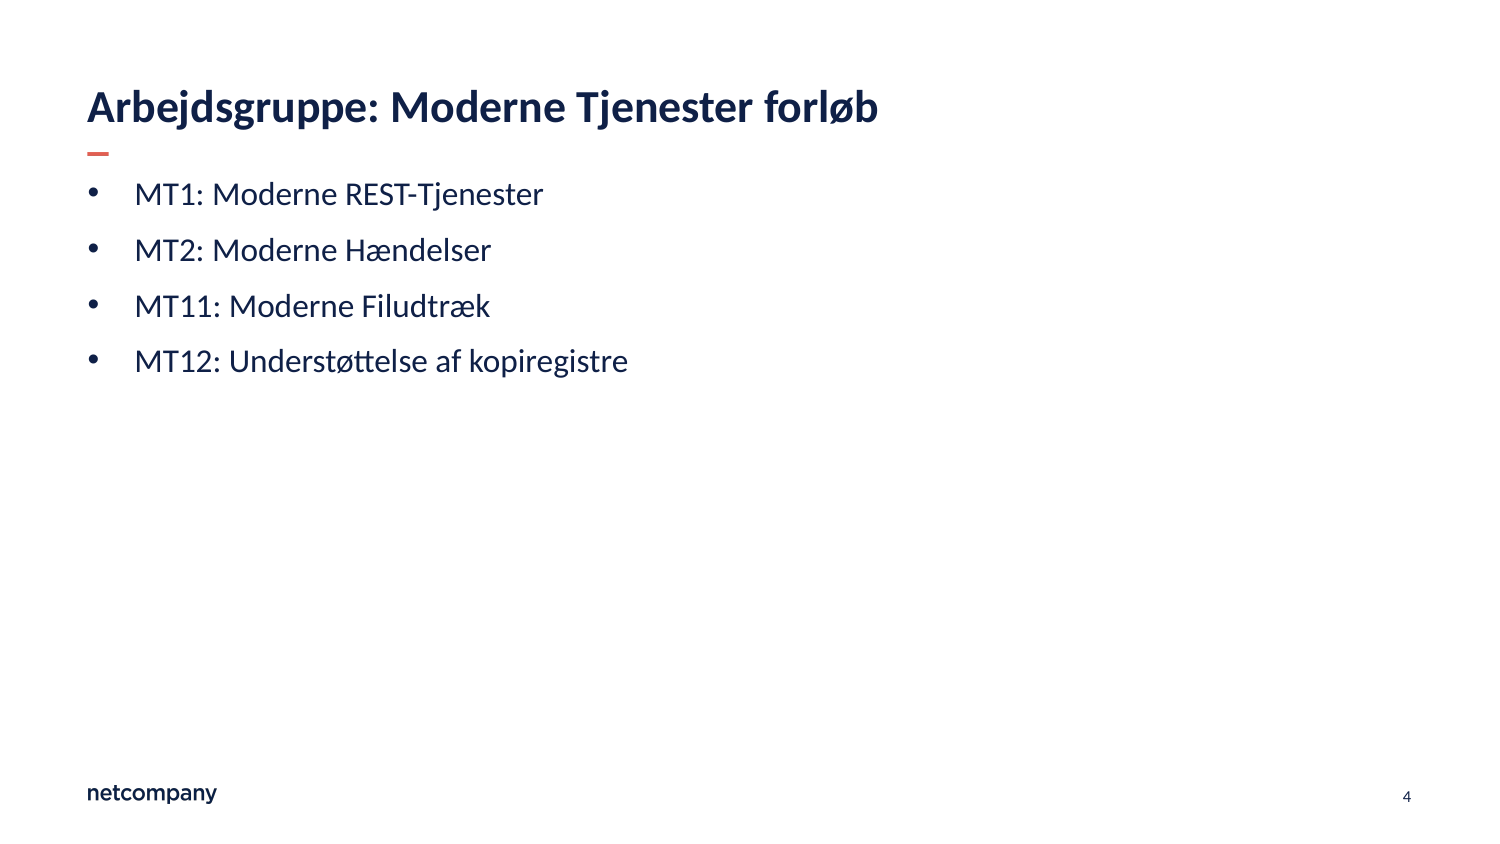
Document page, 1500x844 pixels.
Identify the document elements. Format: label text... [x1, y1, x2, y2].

title Arbejdsgruppe: Moderne Tjenester forløb [87, 78, 1412, 133]
list MT1: Moderne REST-Tjenester MT2: Moderne Hændelser MT11: Moderne Filudtræk MT12: Understøttelse af kopiregistre [87, 172, 1412, 759]
picture [87, 152, 109, 156]
picture [88, 785, 217, 804]
